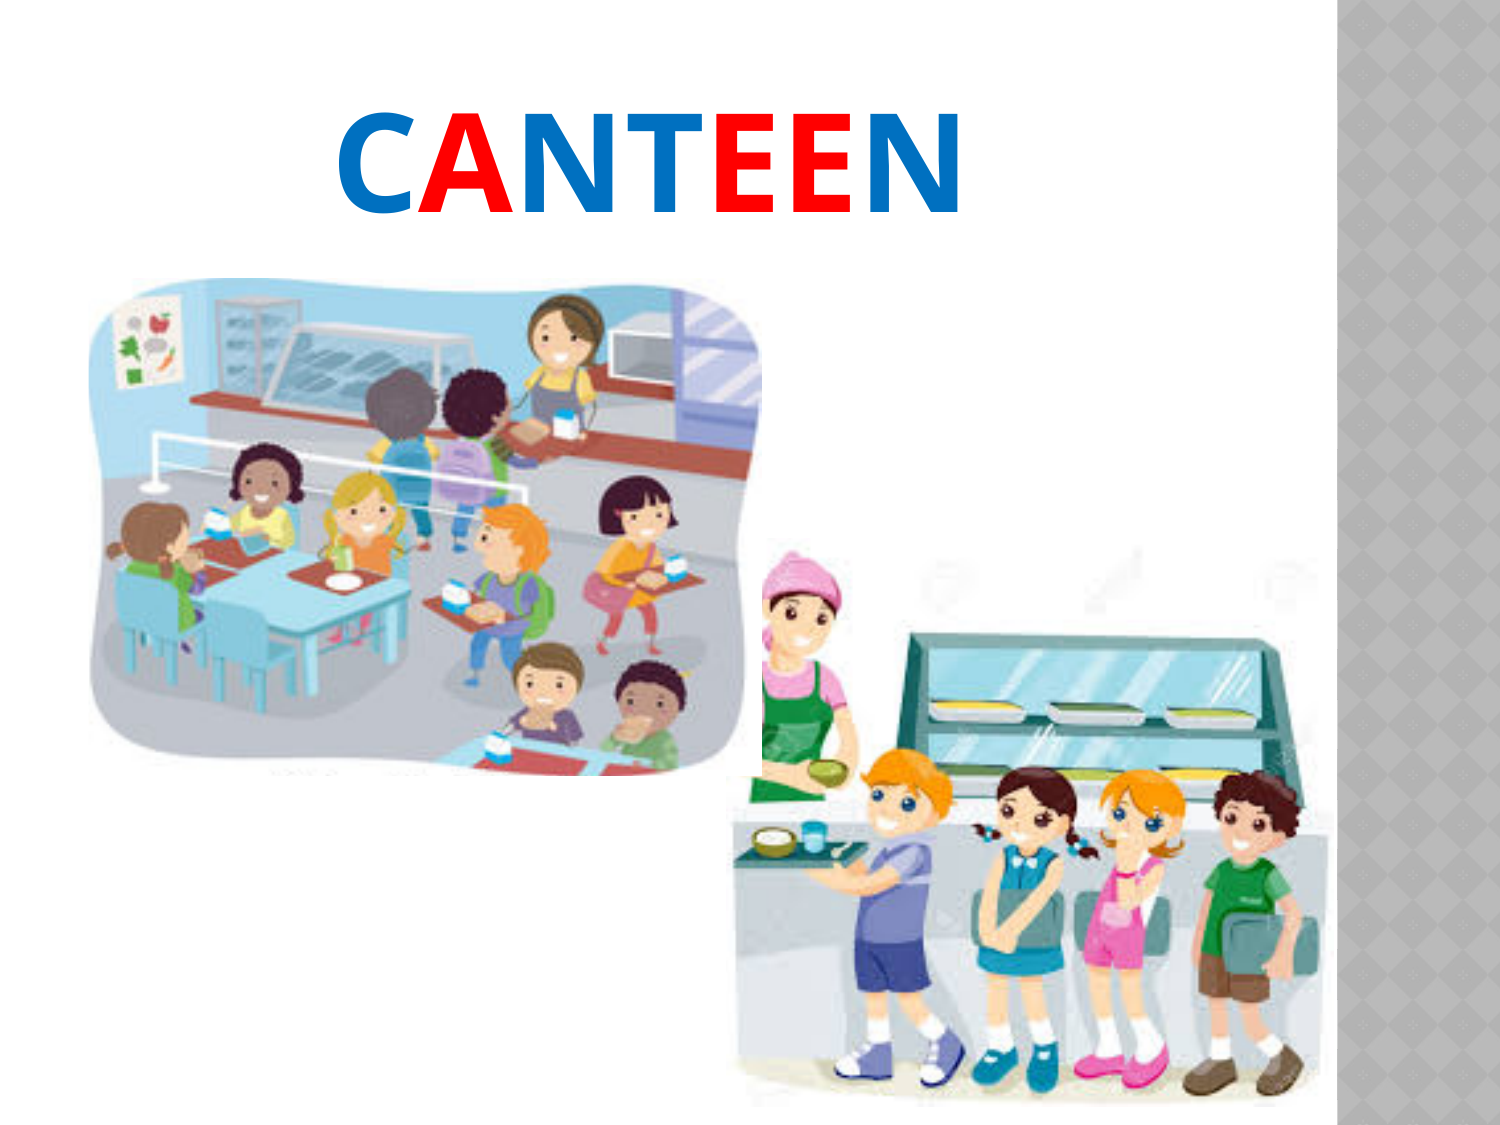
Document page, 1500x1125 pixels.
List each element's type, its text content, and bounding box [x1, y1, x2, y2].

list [725, 538, 1335, 1108]
title Canteen [75, 52, 1263, 240]
picture [88, 278, 763, 776]
